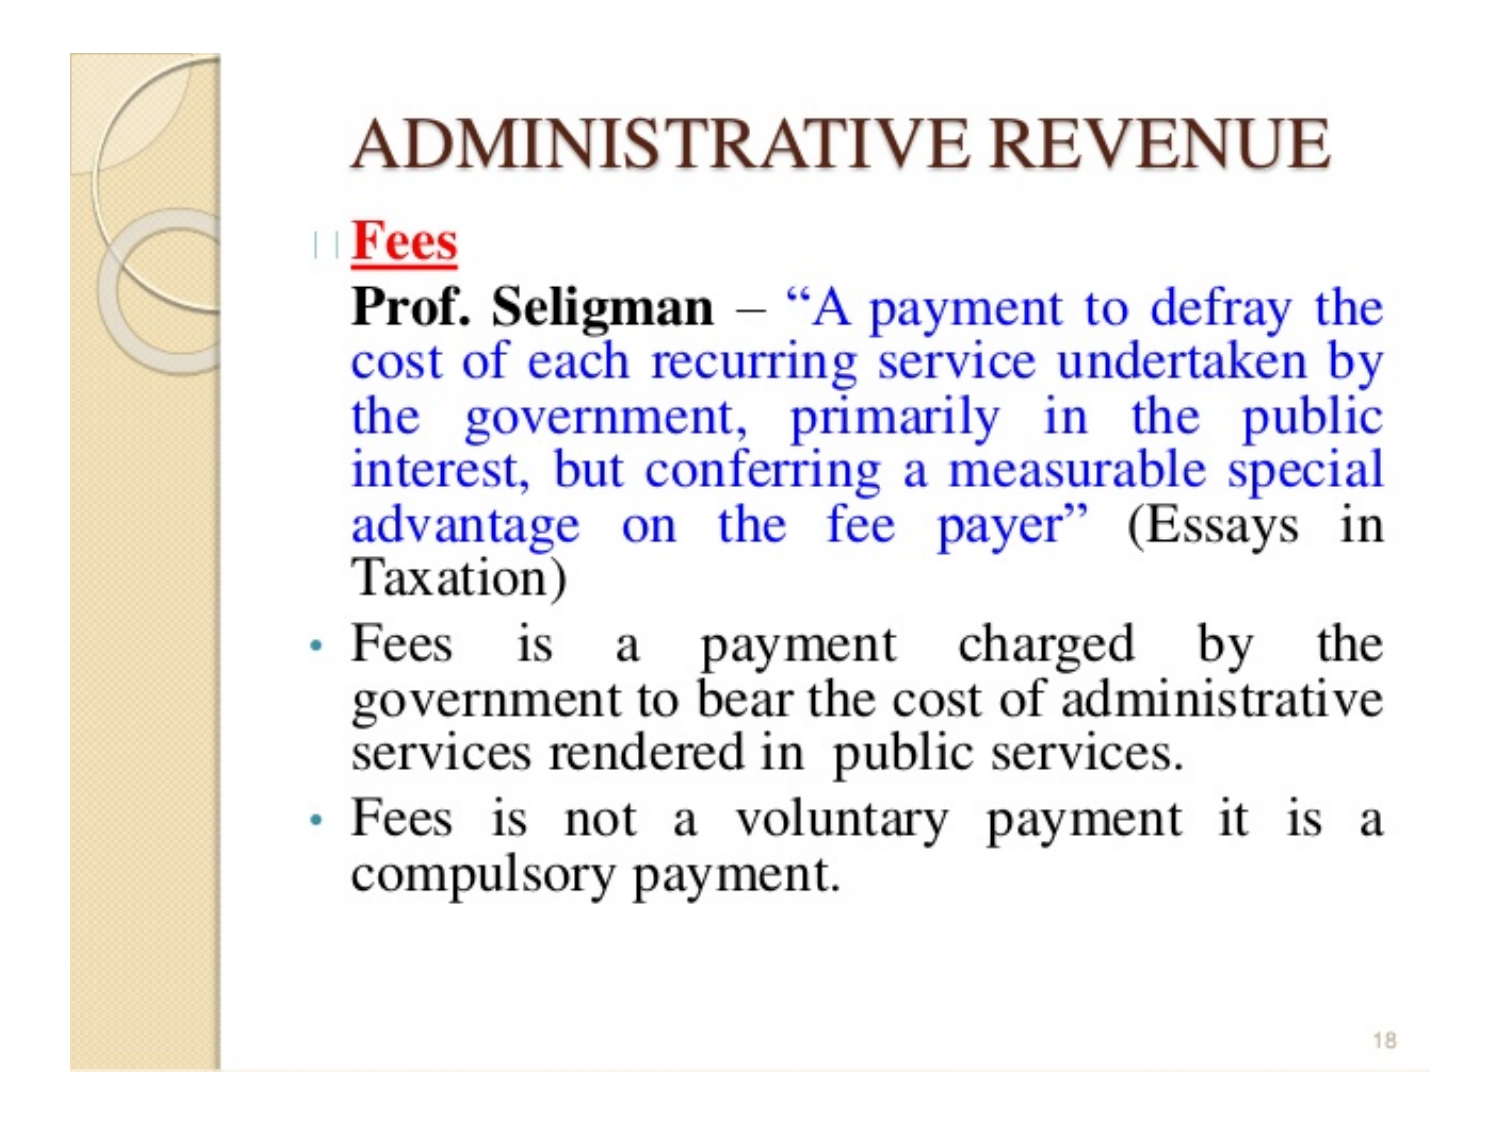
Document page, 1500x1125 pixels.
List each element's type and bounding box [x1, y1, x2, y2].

picture [70, 53, 1430, 1072]
